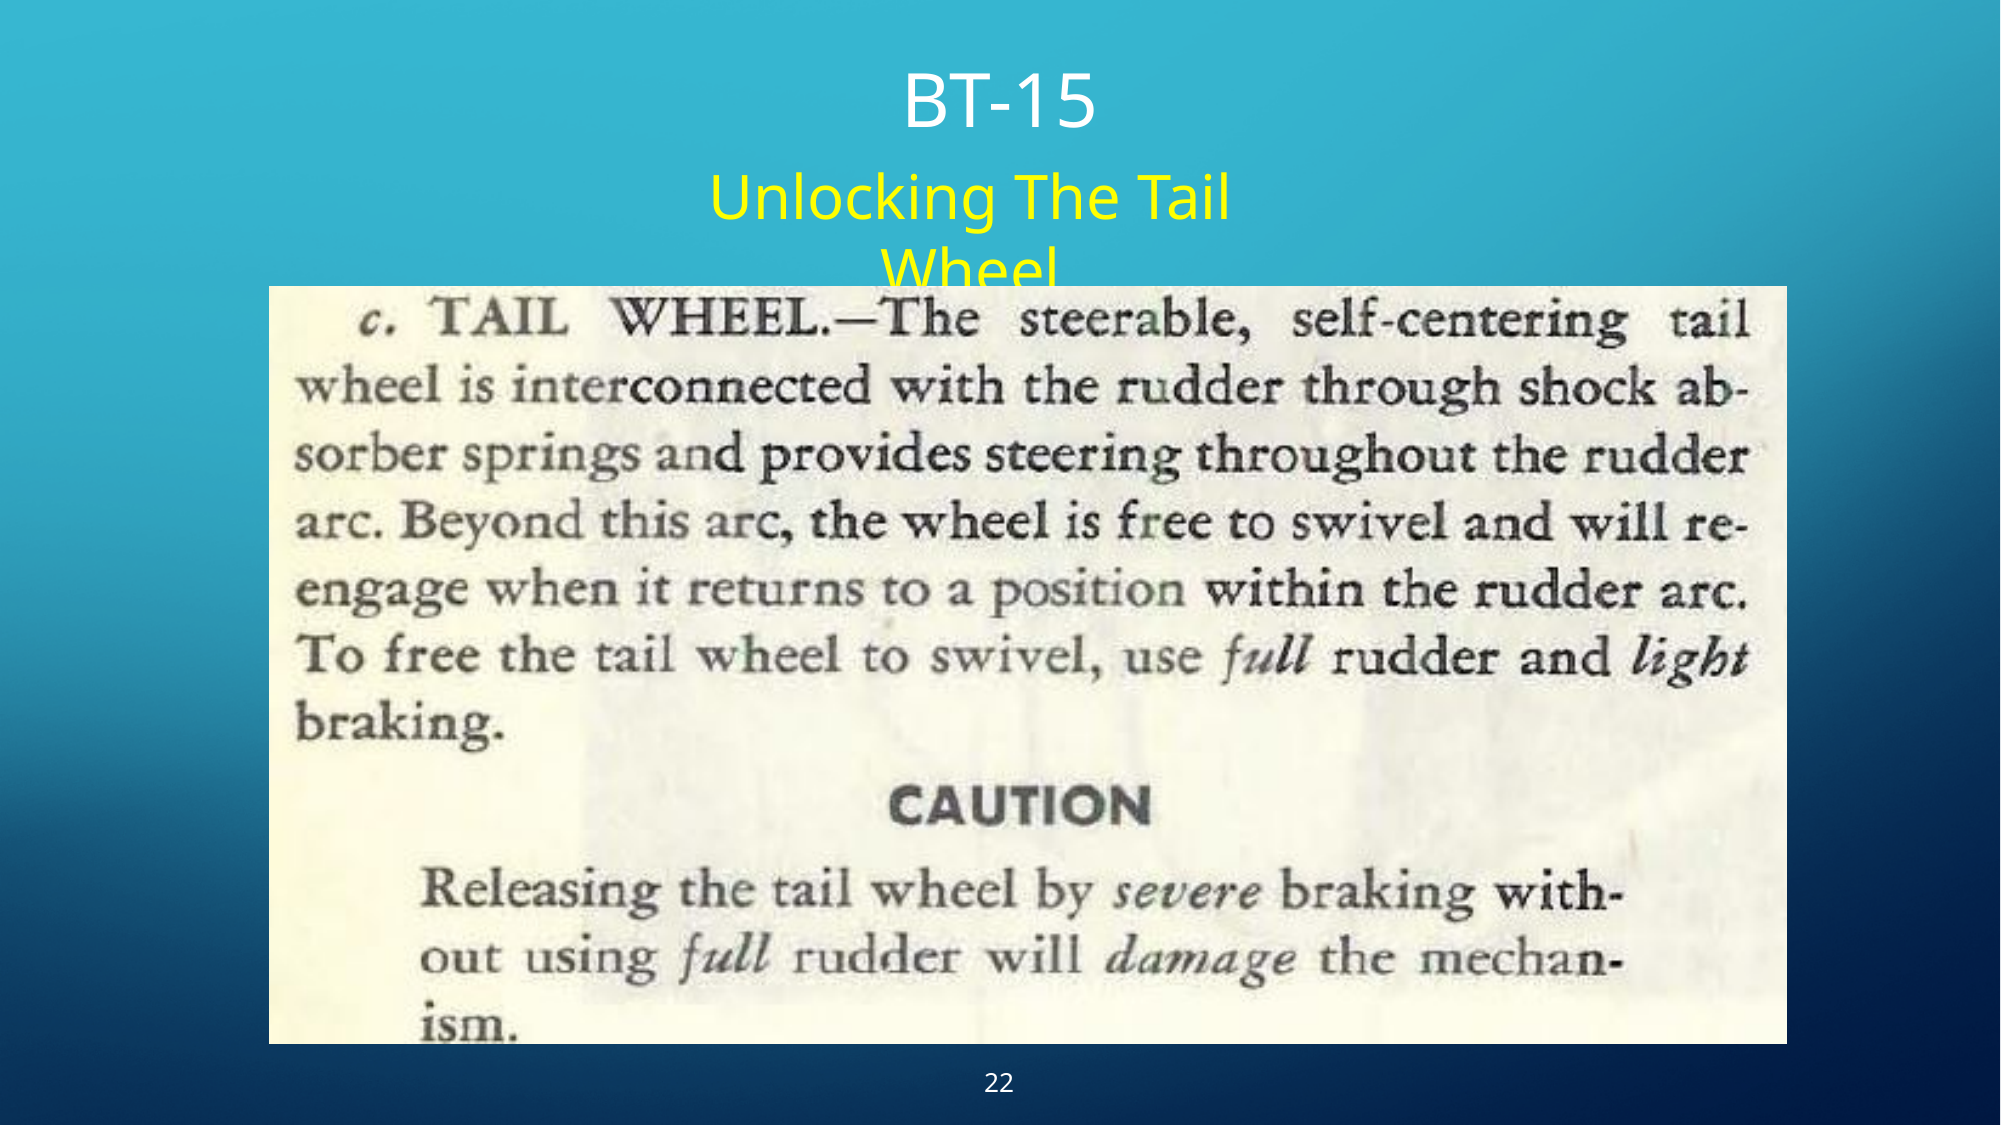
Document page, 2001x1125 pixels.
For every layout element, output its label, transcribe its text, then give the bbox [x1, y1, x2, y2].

text_box Unlocking The Tail Wheel [618, 189, 1323, 275]
picture [268, 286, 1787, 1045]
title BT-15 [359, 20, 1640, 187]
text_box 22 [970, 1066, 1028, 1111]
